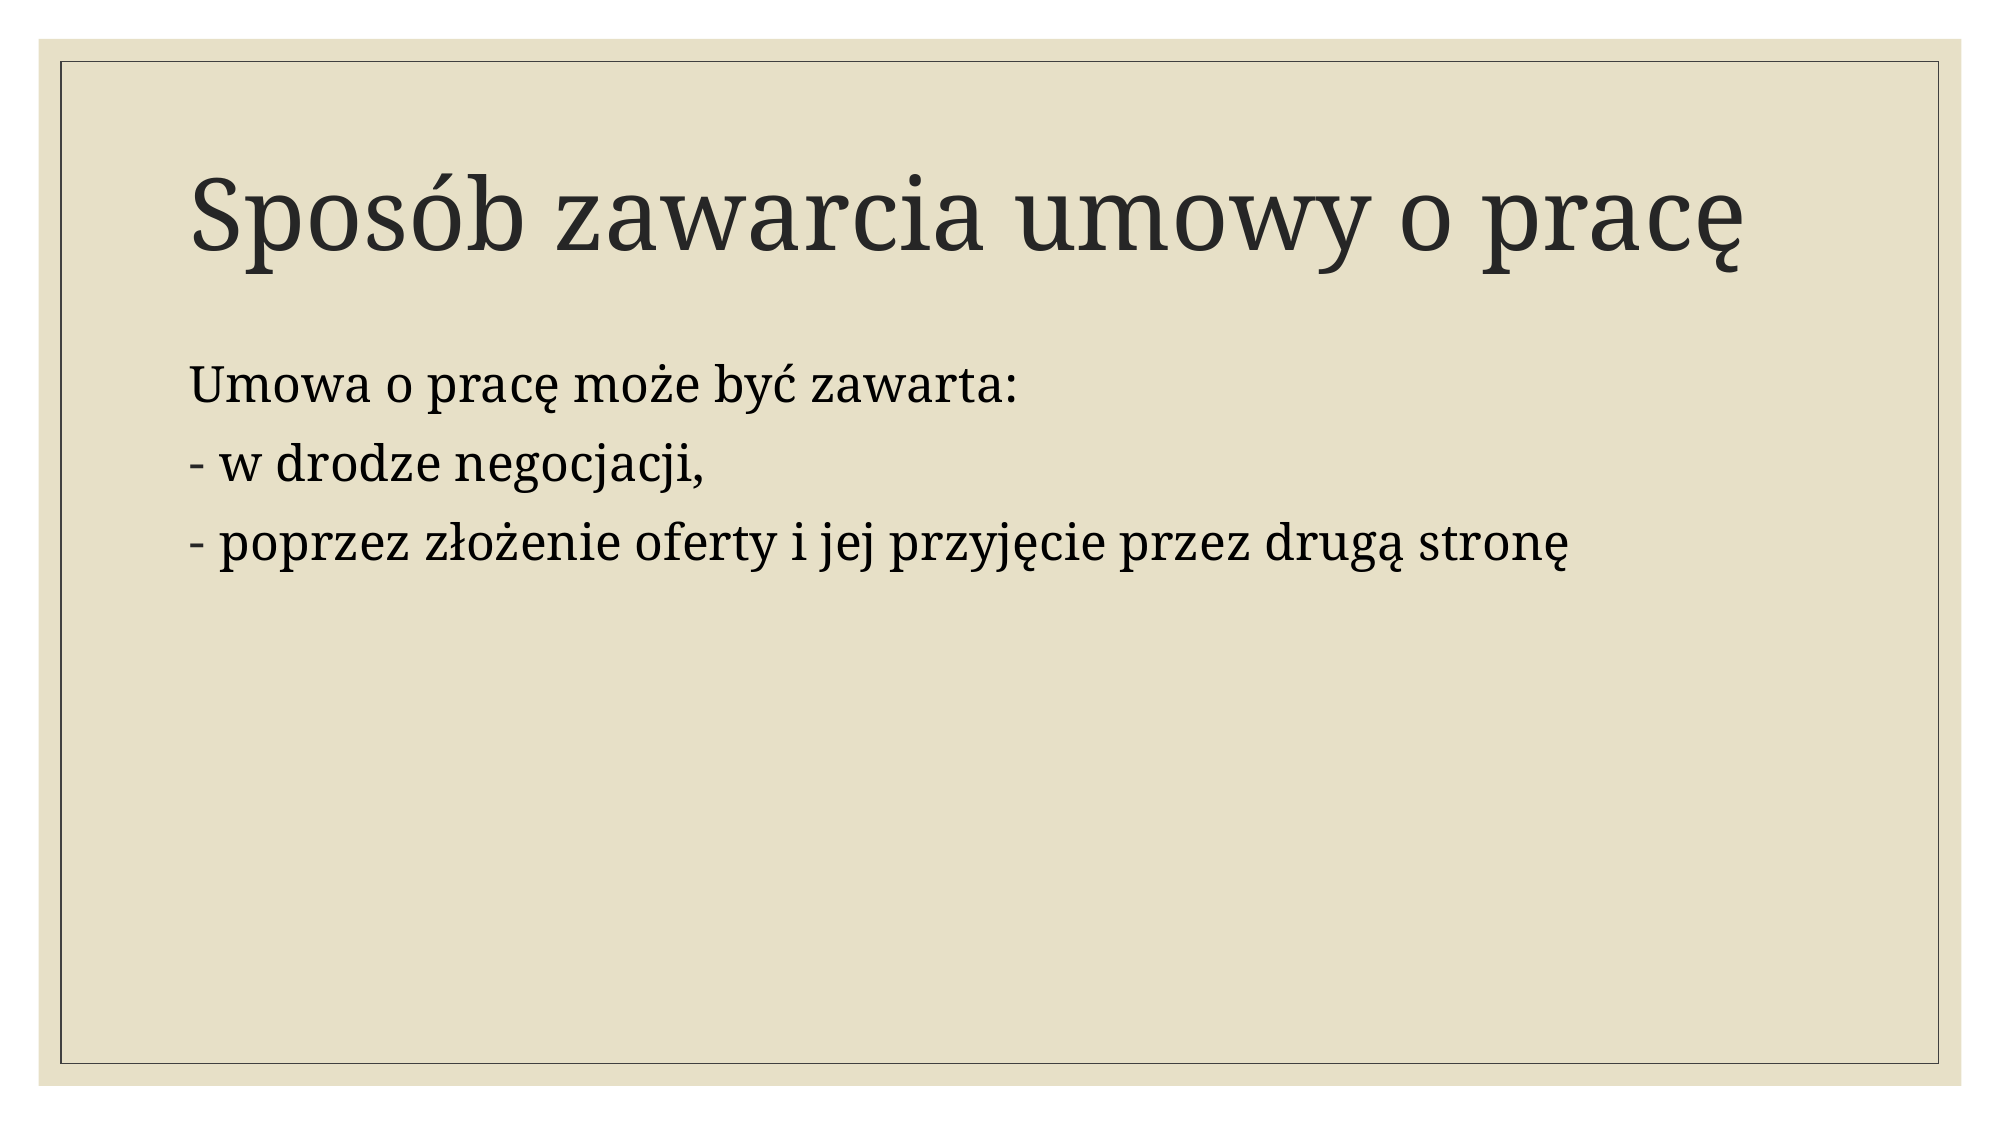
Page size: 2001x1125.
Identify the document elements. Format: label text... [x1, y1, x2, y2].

list Umowa o pracę może być zawarta: w drodze negocjacji, poprzez złożenie oferty i jej przyjęcie przez drugą stronę [174, 345, 1825, 990]
title Sposób zawarcia umowy o pracę [174, 105, 1825, 331]
